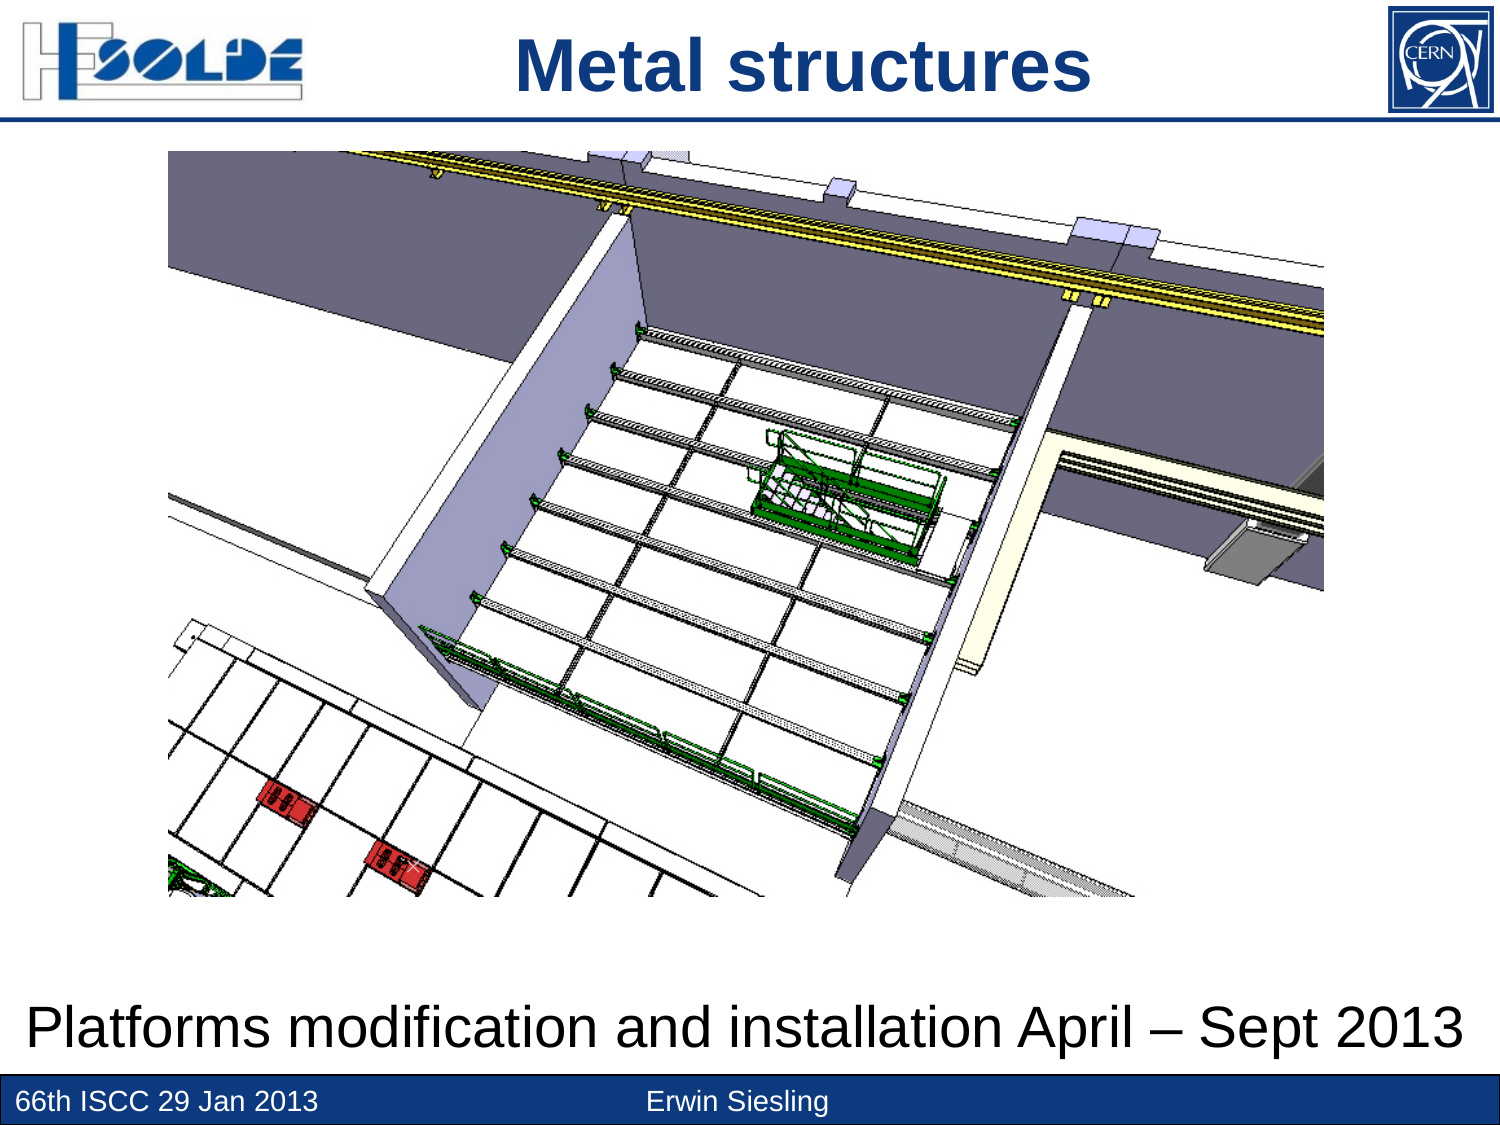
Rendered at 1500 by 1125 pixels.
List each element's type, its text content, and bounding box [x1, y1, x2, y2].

picture [17, 18, 307, 105]
picture [1388, 6, 1494, 113]
picture [168, 151, 1324, 897]
text_box Platforms modification and installation April – Sept 2013 [2, 982, 1490, 1067]
text_box Metal structures [341, 8, 1267, 114]
